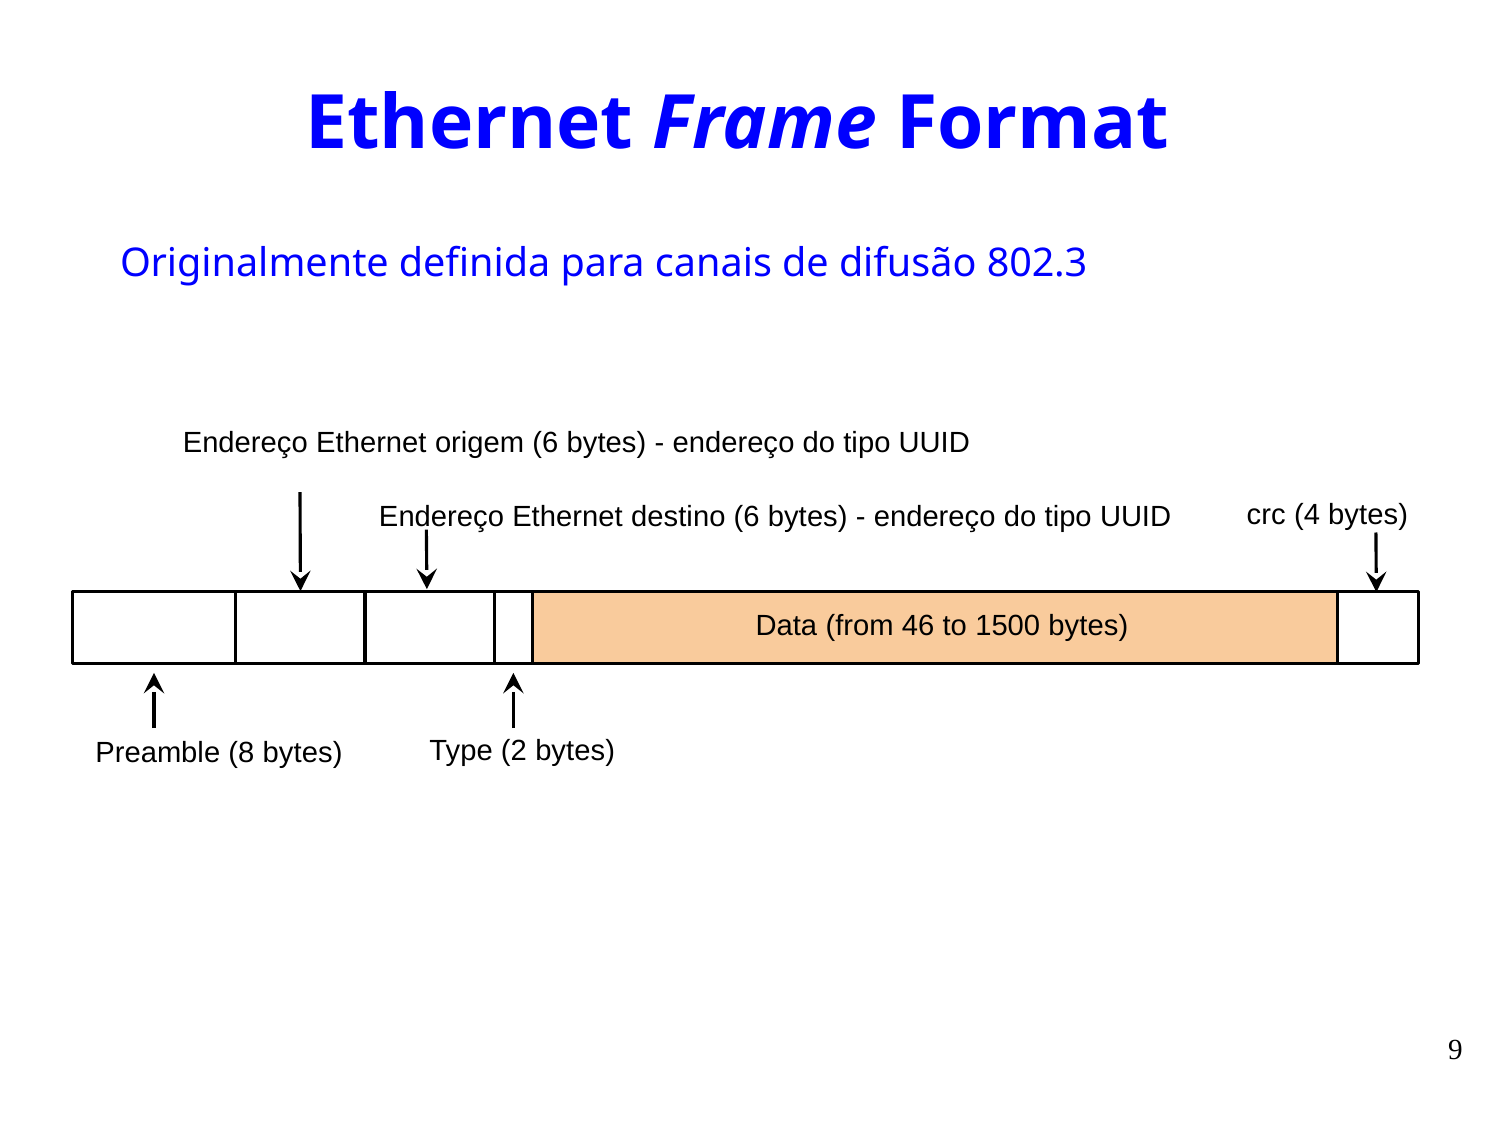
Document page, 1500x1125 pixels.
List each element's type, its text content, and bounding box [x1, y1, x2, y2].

text_box Originalmente definida para canais de difusão 802.3 [105, 174, 1370, 398]
text_box Type (2 bytes) [414, 716, 652, 789]
text_box [1338, 591, 1419, 664]
text_box Preamble (8 bytes) [72, 718, 395, 791]
title Ethernet Frame Format [50, 62, 1425, 175]
text_box [495, 591, 532, 664]
slide_number 9 [1127, 1023, 1478, 1102]
text_box Data (from 46 to 1500 bytes) [740, 591, 1163, 664]
text_box [72, 591, 236, 664]
text_box [532, 591, 740, 664]
text_box Endereço Ethernet origem (6 bytes) - endereço do tipo UUID [167, 408, 1055, 481]
text_box Endereço Ethernet destino (6 bytes) - endereço do tipo UUID [363, 482, 1204, 555]
text_box [1163, 591, 1338, 664]
text_box [365, 591, 495, 664]
text_box crc (4 bytes) [1231, 480, 1428, 553]
text_box [236, 591, 365, 664]
